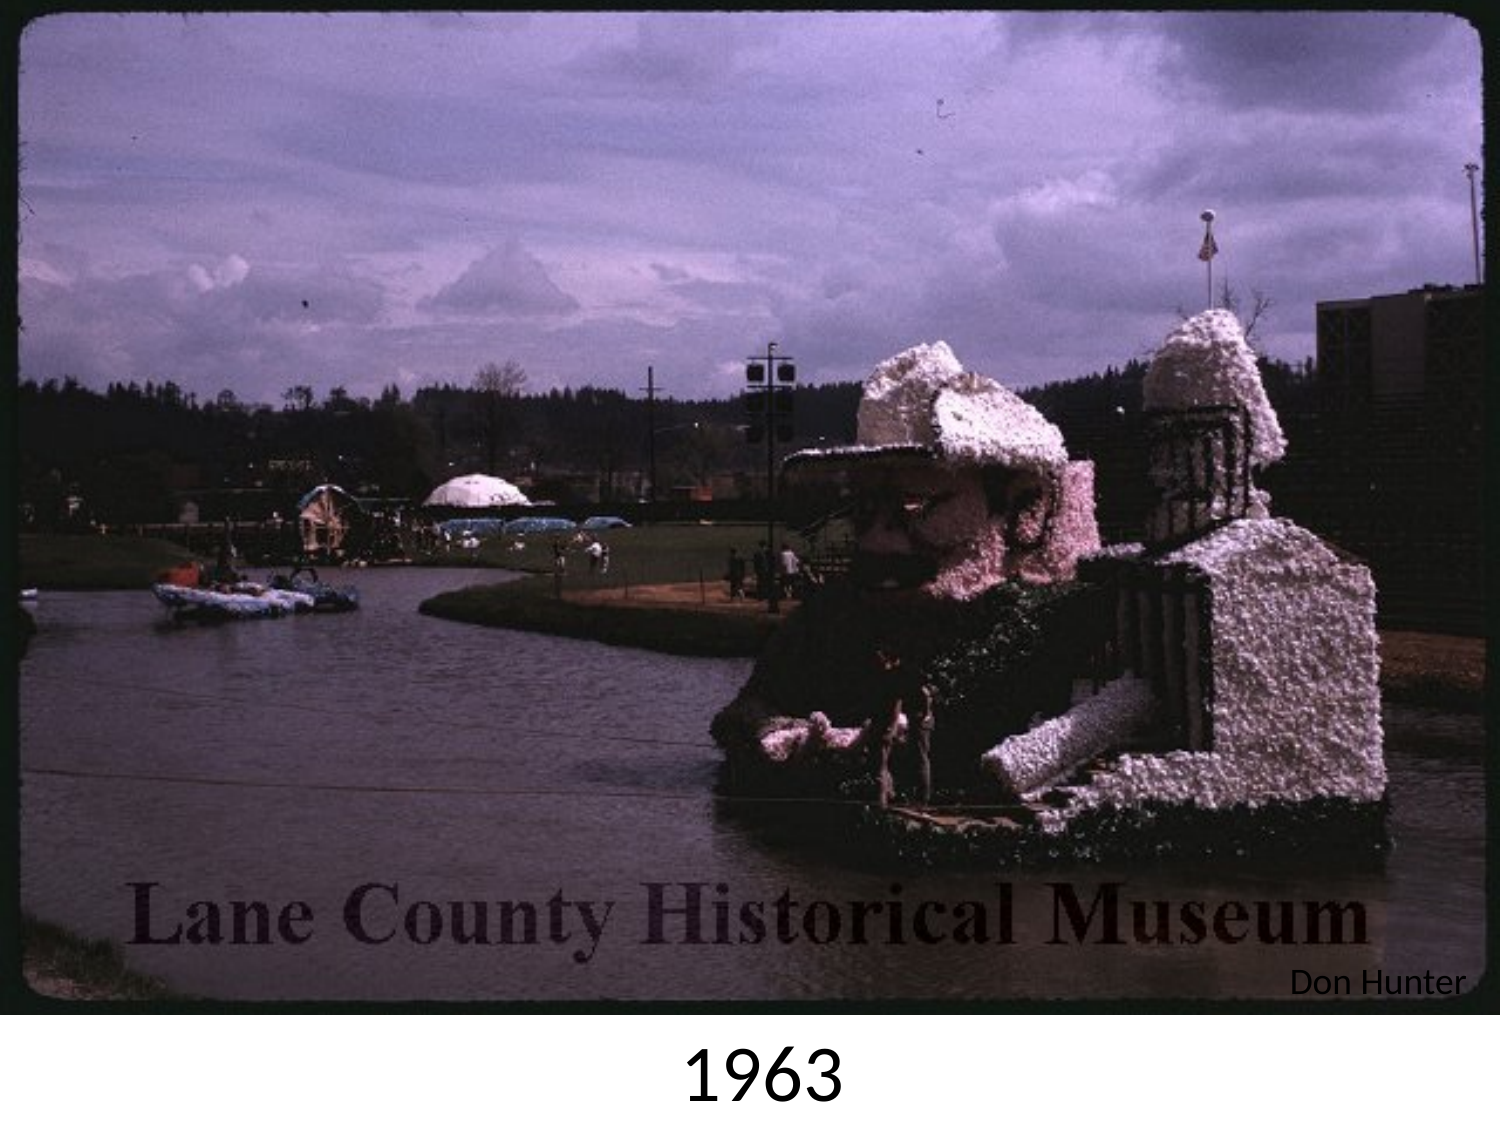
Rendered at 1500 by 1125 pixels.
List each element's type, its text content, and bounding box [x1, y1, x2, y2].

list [0, 0, 1500, 1016]
title 1963 [87, 1022, 1438, 1125]
